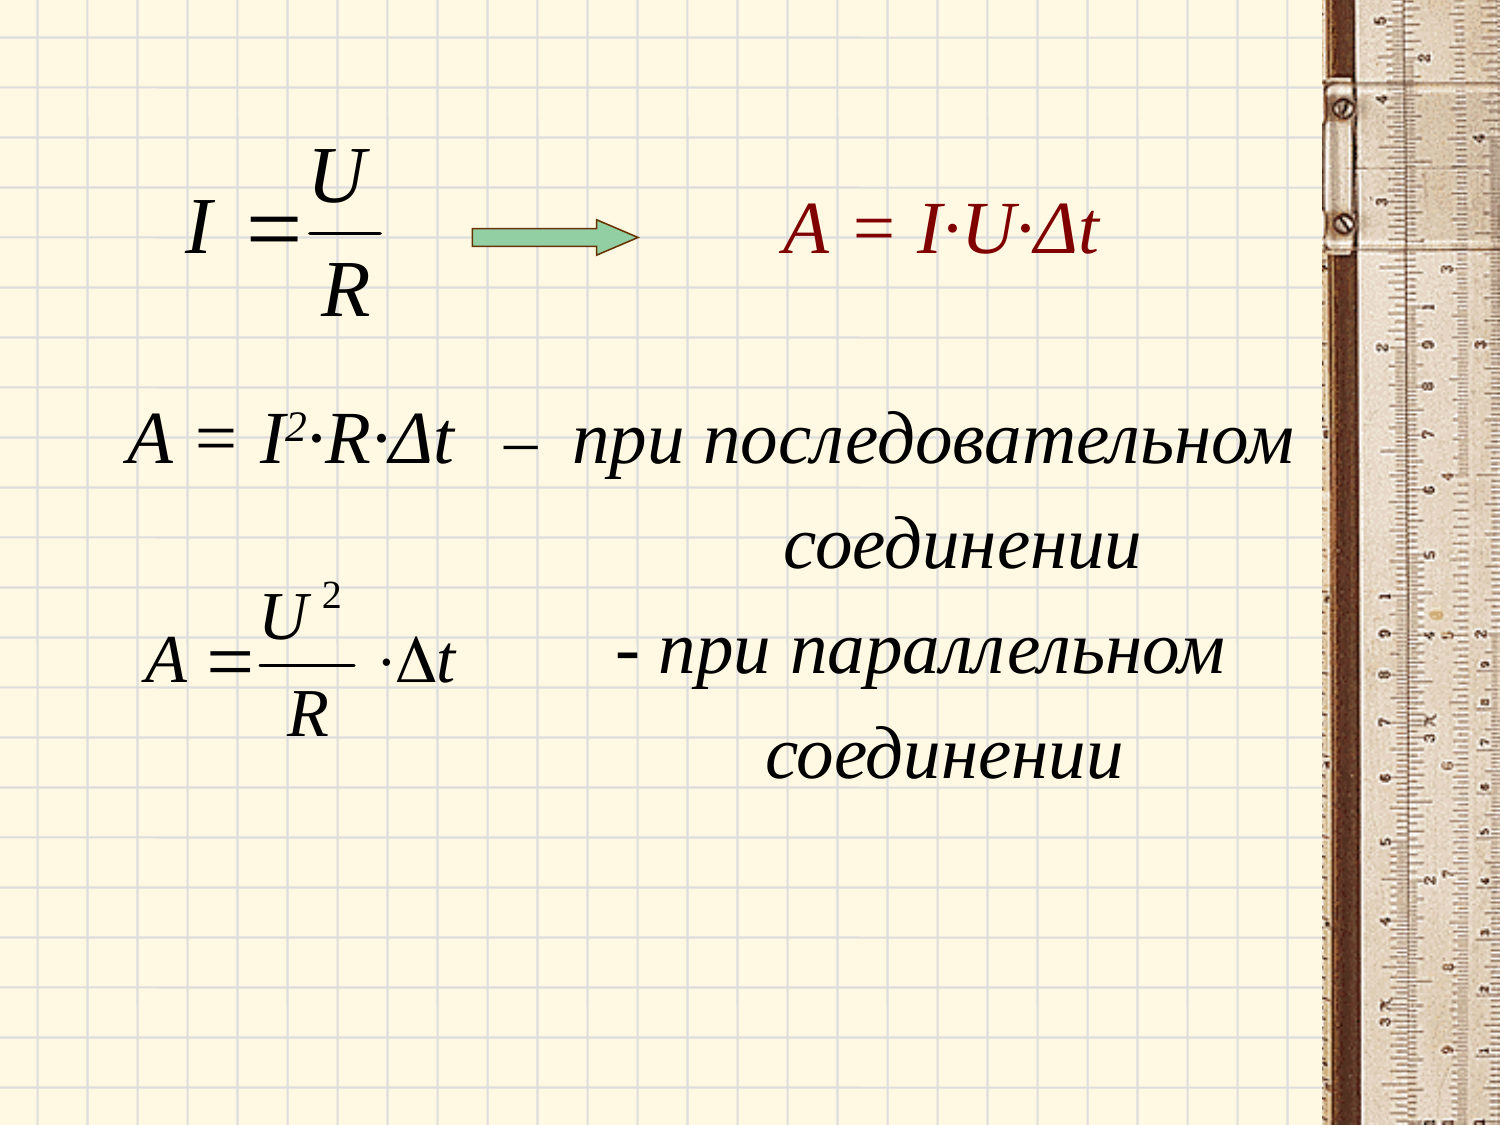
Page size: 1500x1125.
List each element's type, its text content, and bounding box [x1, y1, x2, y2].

list А = I·U·Δt A = I2·R·Δt – при последовательном соединении - при параллельном соединении [75, 531, 1425, 1005]
picture [1322, 1, 1500, 530]
list А = I·U·Δt A = I2·R·Δt – при последовательном соединении - при параллельном соединении [75, 66, 1425, 530]
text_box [129, 562, 473, 752]
text_box [472, 219, 639, 256]
picture [1322, 531, 1500, 1125]
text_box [170, 125, 394, 335]
